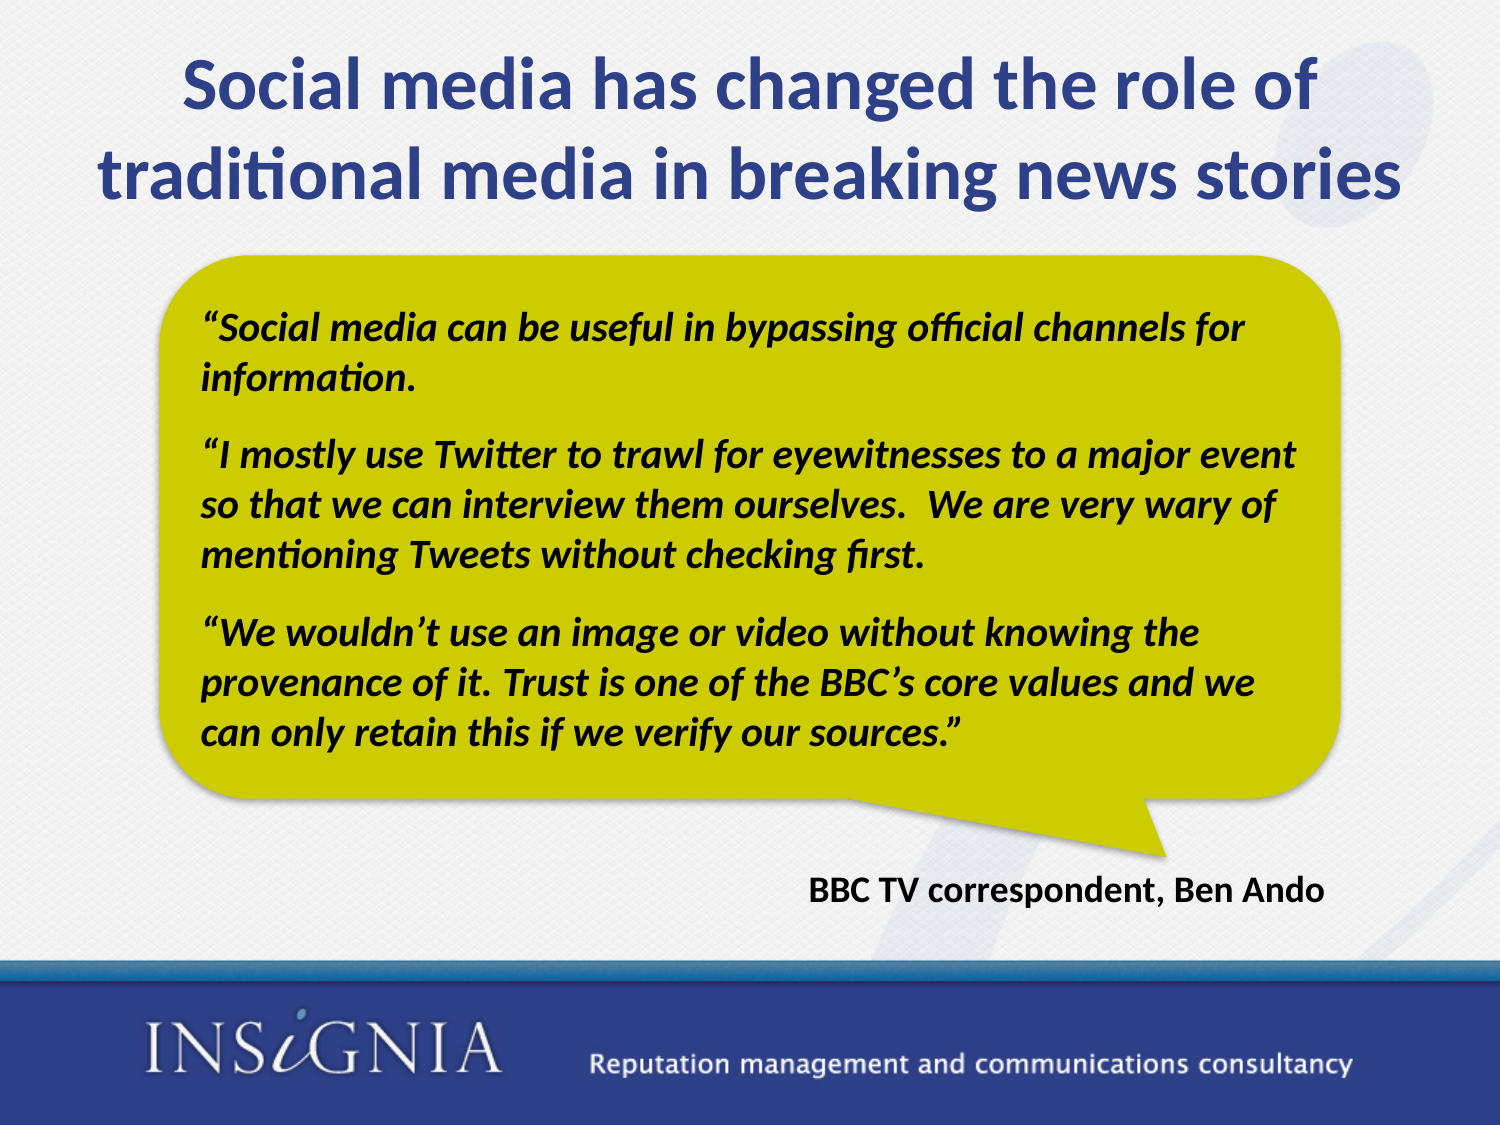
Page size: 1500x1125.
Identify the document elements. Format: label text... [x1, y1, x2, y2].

title Social media has changed the role of traditional media in breaking news stories [76, 30, 1425, 219]
text_box BBC TV correspondent, Ben Ando [448, 857, 1341, 918]
text_box “Social media can be useful in bypassing official channels for information. “I mostly use Twitter to trawl for eyewitnesses to a major event so that we can interview them ourselves. We are very wary of mentioning Tweets without checking first. “We wouldn’t use an image or video without knowing the provenance of it. Trust is one of the BBC’s core values and we can only retain this if we verify our sources.” [158, 254, 1342, 857]
picture [0, 0, 1500, 1125]
